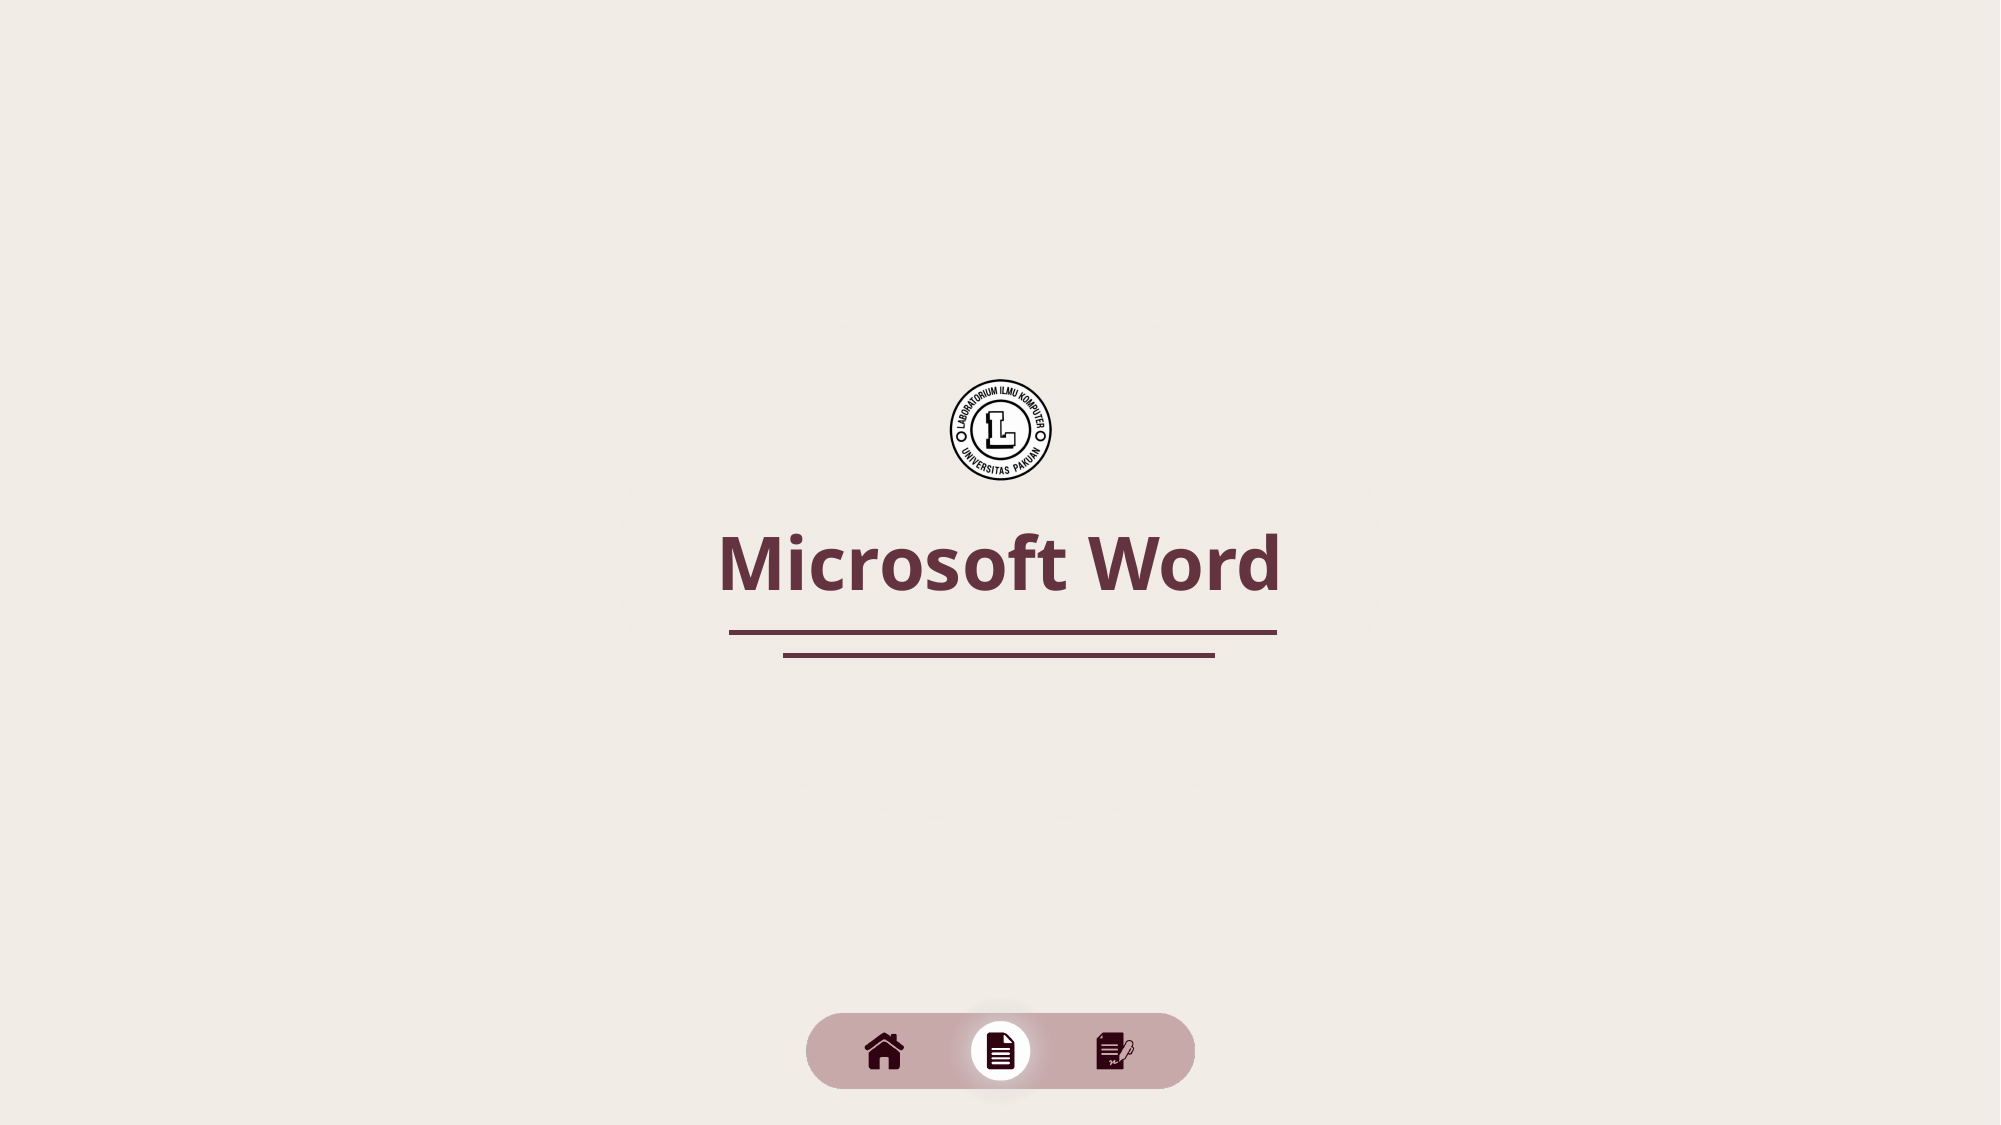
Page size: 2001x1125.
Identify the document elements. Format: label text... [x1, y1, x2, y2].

list Microsoft Word [696, 510, 1304, 633]
picture [0, 0, 2001, 1125]
